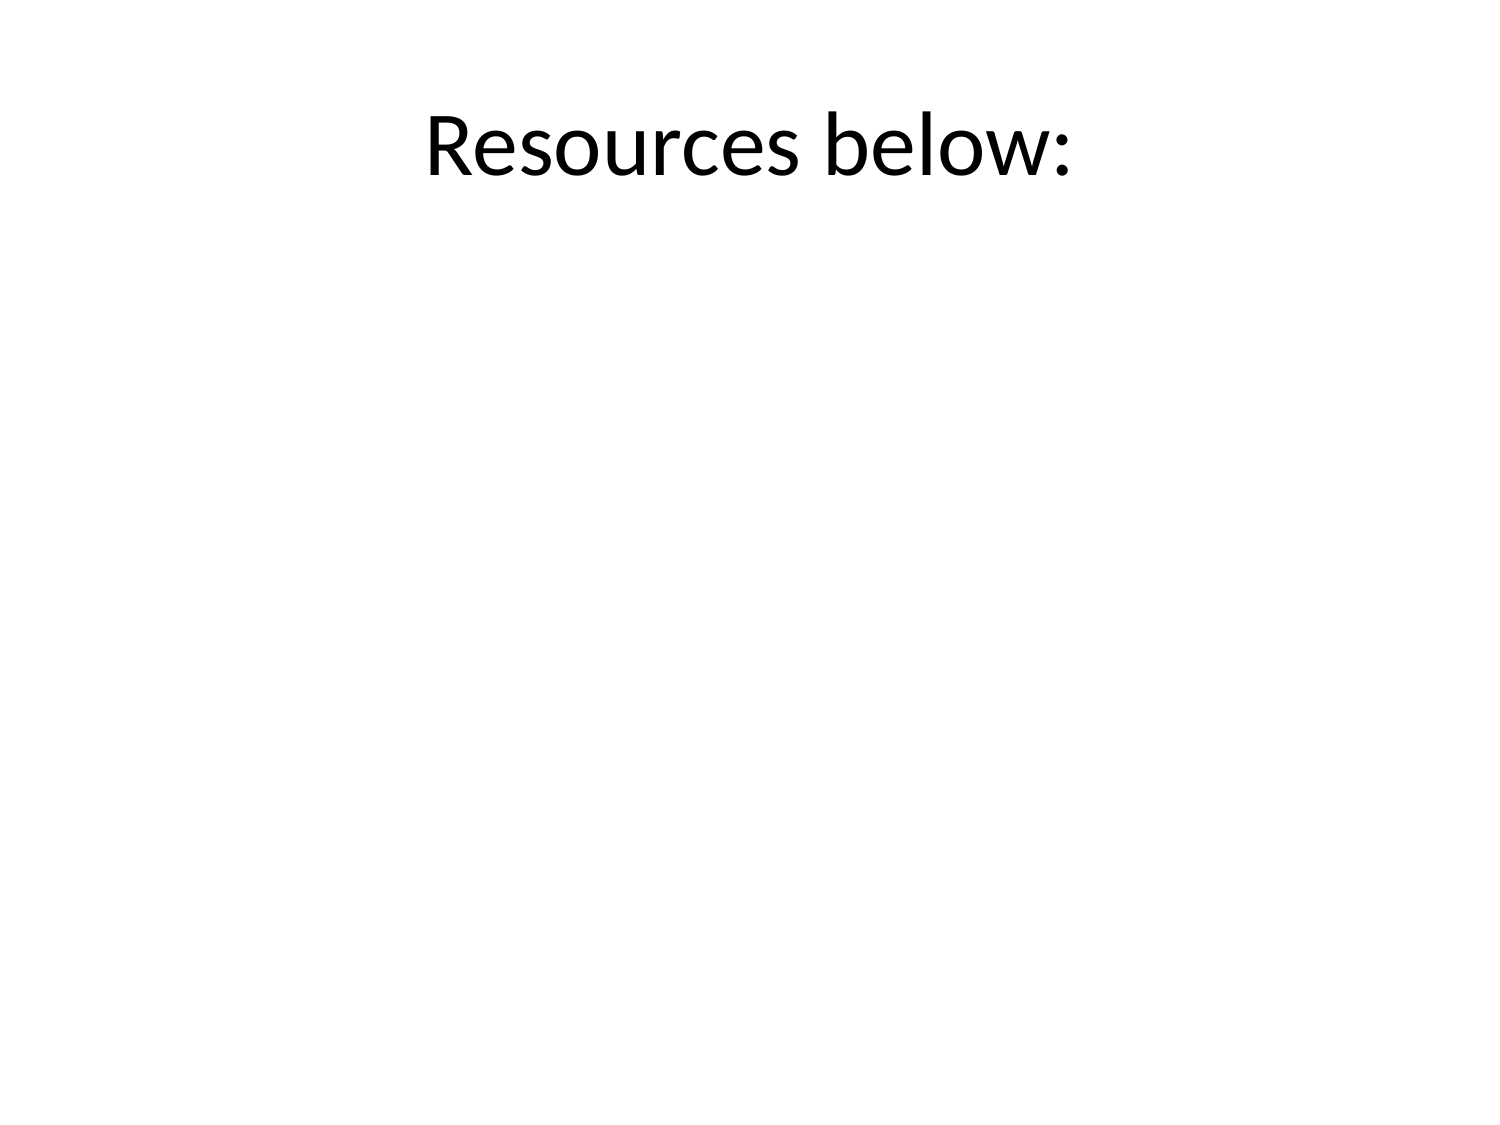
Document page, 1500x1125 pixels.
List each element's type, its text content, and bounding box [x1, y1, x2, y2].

title Resources below: [75, 45, 1425, 233]
